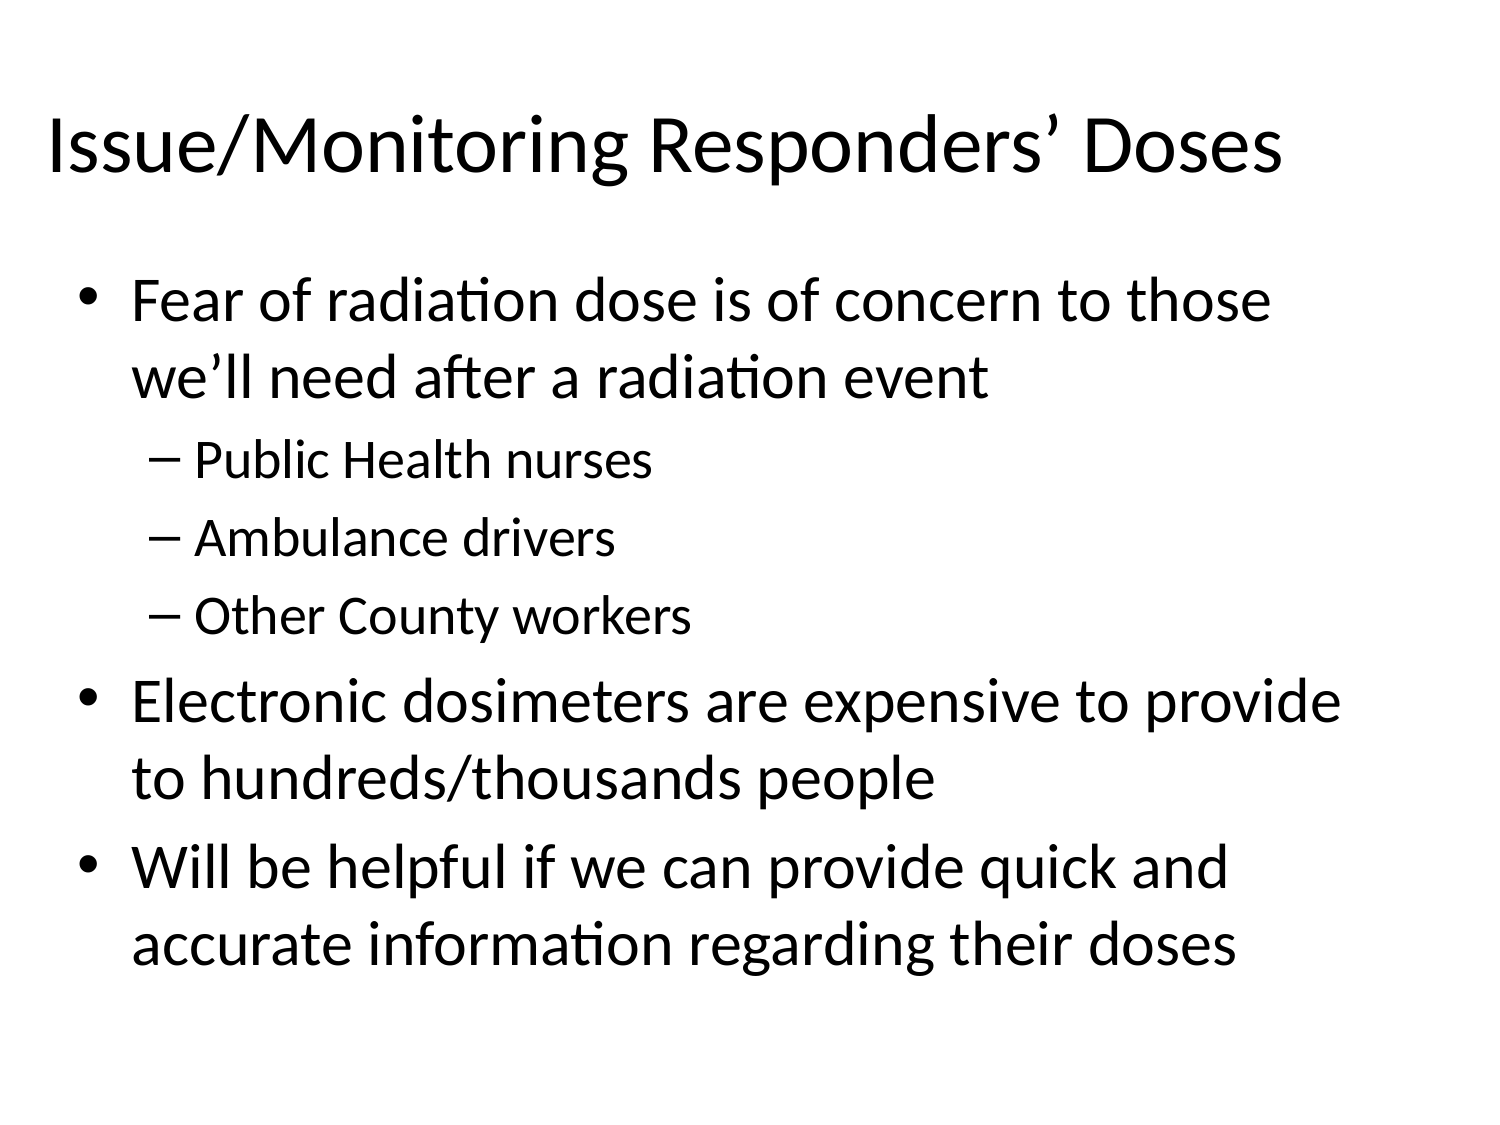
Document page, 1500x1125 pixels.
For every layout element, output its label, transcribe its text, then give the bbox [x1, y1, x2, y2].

title Issue/Monitoring Responders’ Doses [0, 45, 1350, 233]
list Fear of radiation dose is of concern to those we’ll need after a radiation event Public Health nurses Ambulance drivers Other County workers Electronic dosimeters are expensive to provide to hundreds/thousands people Will be helpful if we can provide quick and accurate information regarding their doses [62, 249, 1413, 993]
